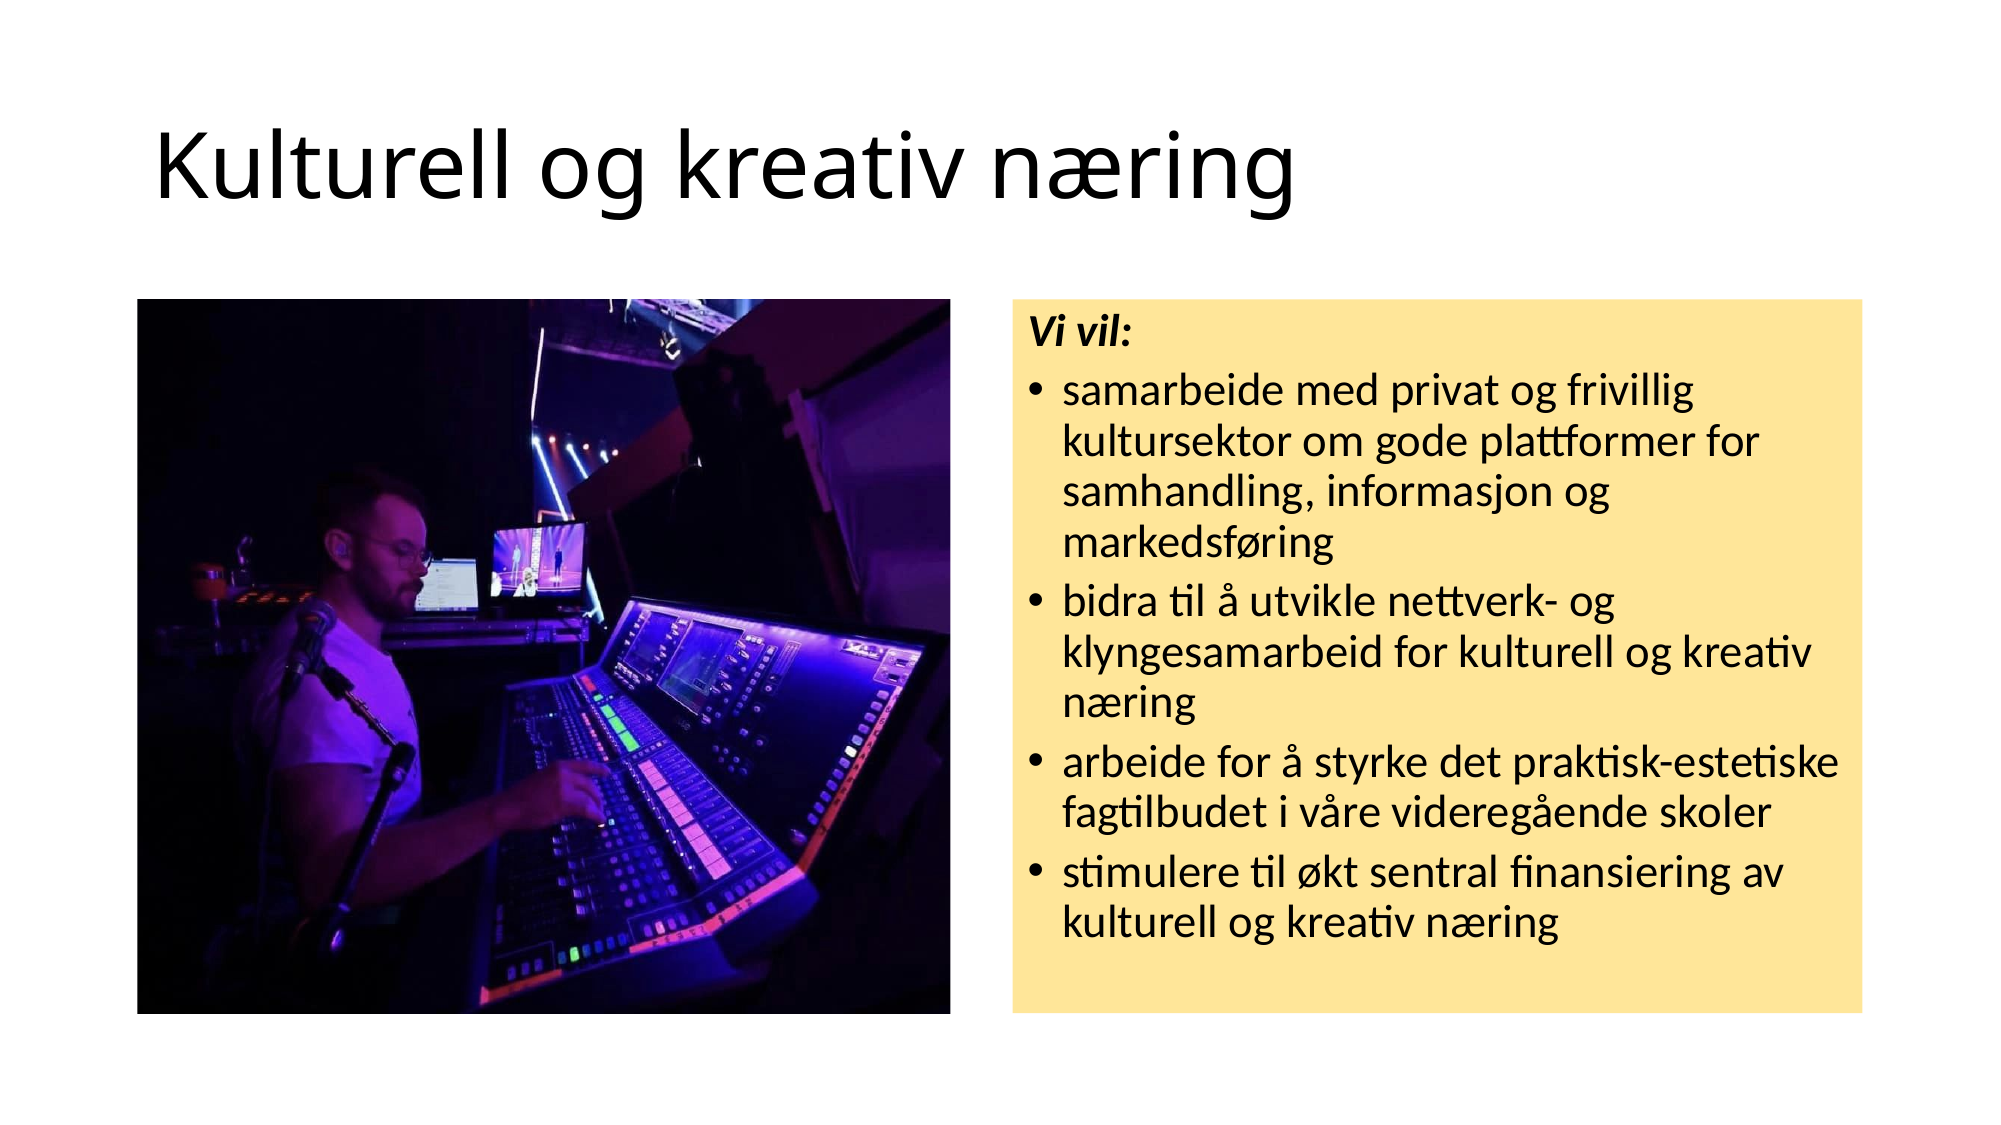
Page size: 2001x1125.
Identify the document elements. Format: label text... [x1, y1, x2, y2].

list Vi vil: samarbeide med privat og frivillig kultursektor om gode plattformer for samhandling, informasjon og markedsføring bidra til å utvikle nettverk- og klyngesamarbeid for kulturell og kreativ næring arbeide for å styrke det praktisk-estetiske fagtilbudet i våre videregående skoler stimulere til økt sentral finansiering av kulturell og kreativ næring [1012, 299, 1863, 1014]
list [137, 299, 951, 1014]
title Kulturell og kreativ næring [137, 59, 1863, 278]
